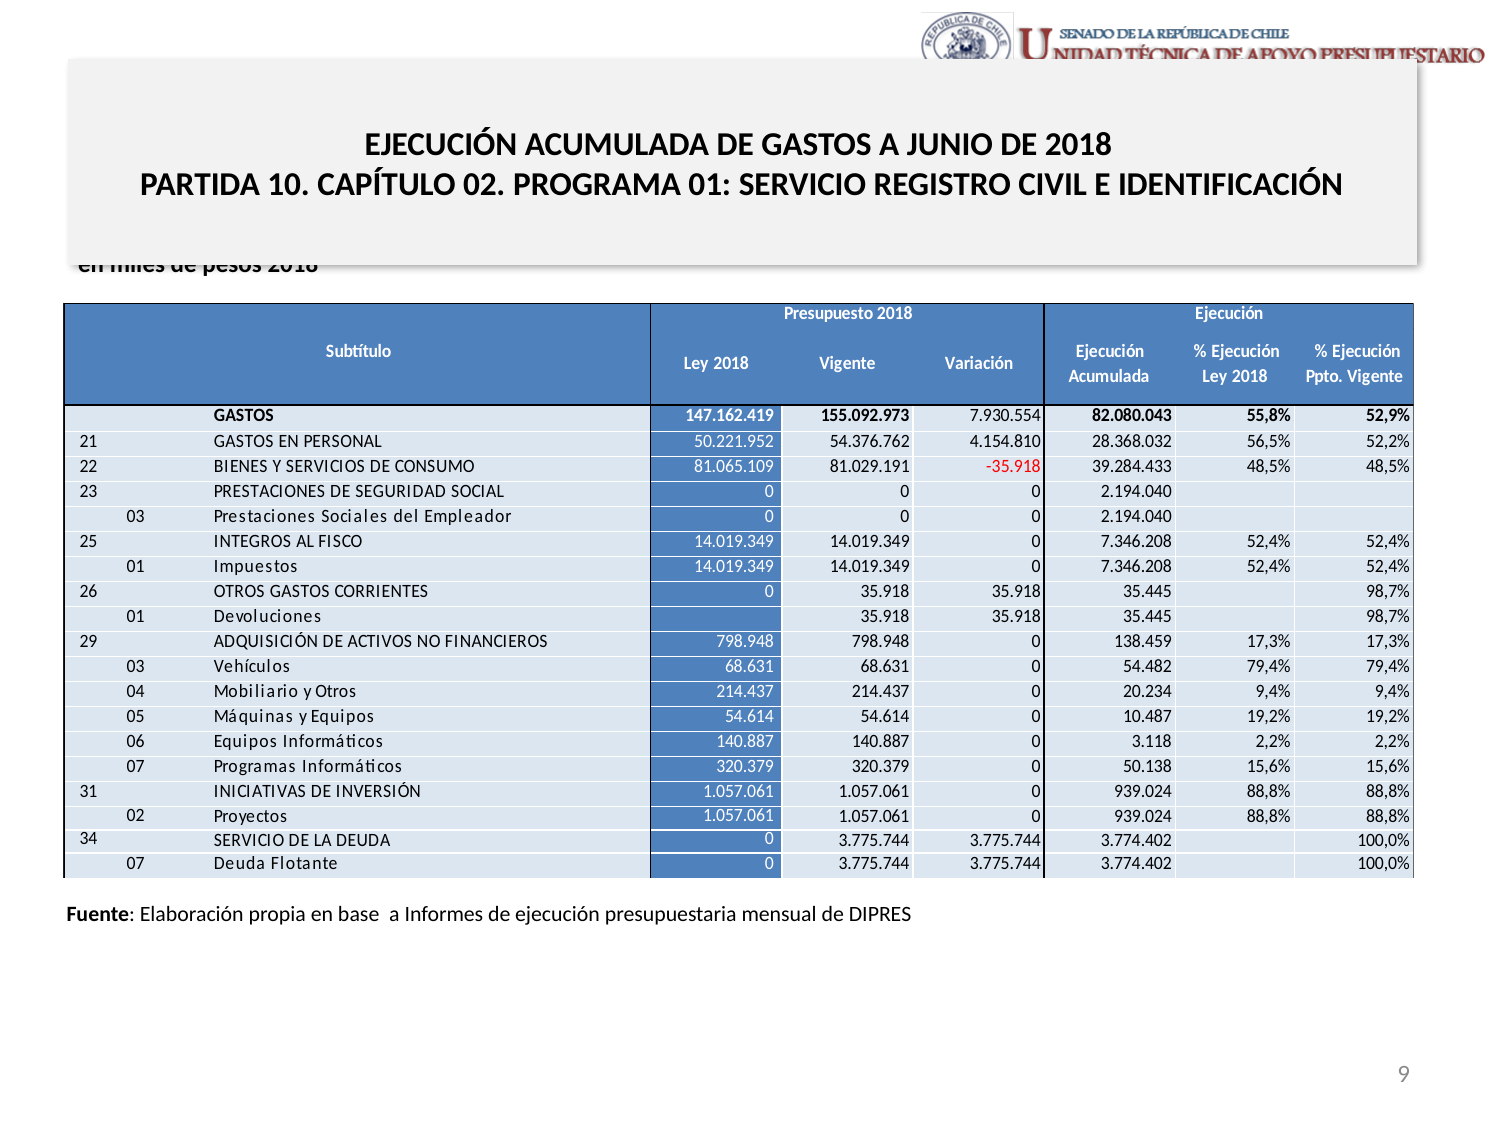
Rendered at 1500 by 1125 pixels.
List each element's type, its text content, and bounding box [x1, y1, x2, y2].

text_box en miles de pesos 2018 [63, 239, 1414, 301]
slide_number 9 [1074, 1042, 1425, 1103]
picture [921, 1, 1500, 115]
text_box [63, 302, 1416, 880]
footer Fuente: Elaboración propia en base a Informes de ejecución presupuestaria mensual de DIPRES [51, 892, 1431, 953]
title EJECUCIÓN ACUMULADA DE GASTOS A JUNIO DE 2018 PARTIDA 10. CAPÍTULO 02. PROGRAMA 01: SERVICIO REGISTRO CIVIL E IDENTIFICACIÓN [69, 60, 1416, 265]
